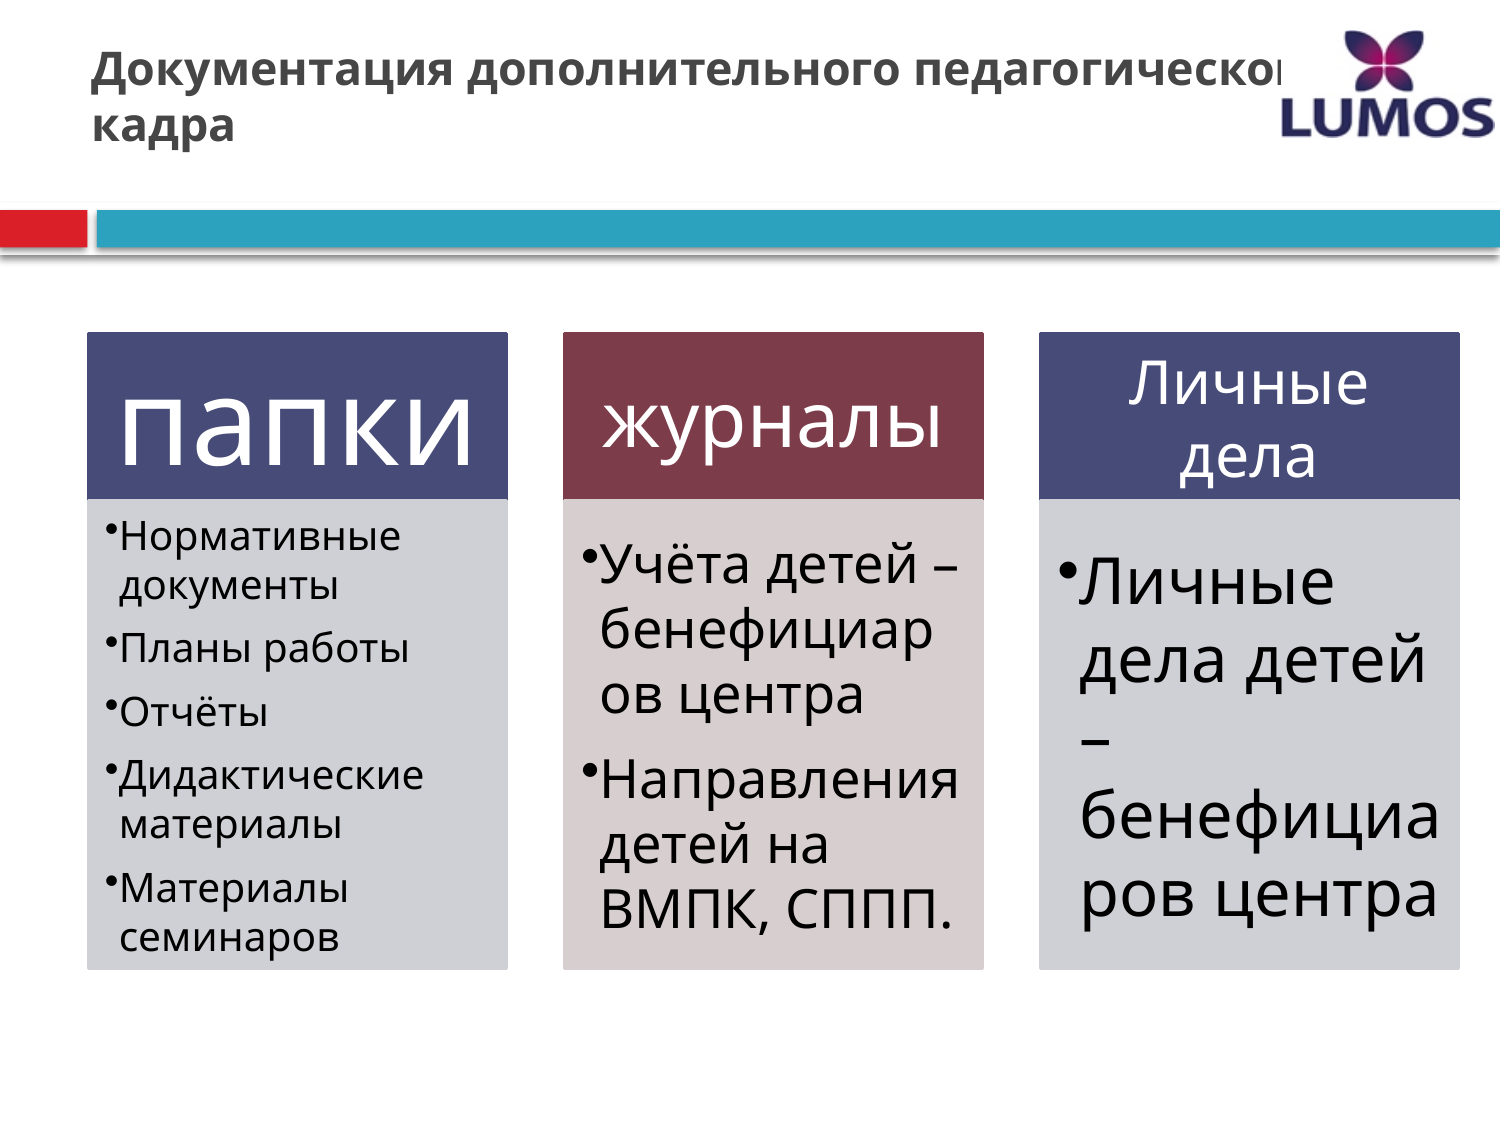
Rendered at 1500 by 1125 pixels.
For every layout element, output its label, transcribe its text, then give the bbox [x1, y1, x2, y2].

list [75, 231, 1425, 1005]
title Документация дополнительного педагогического кадра [76, 30, 1427, 159]
picture [1281, 30, 1495, 138]
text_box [88, 290, 1460, 1012]
